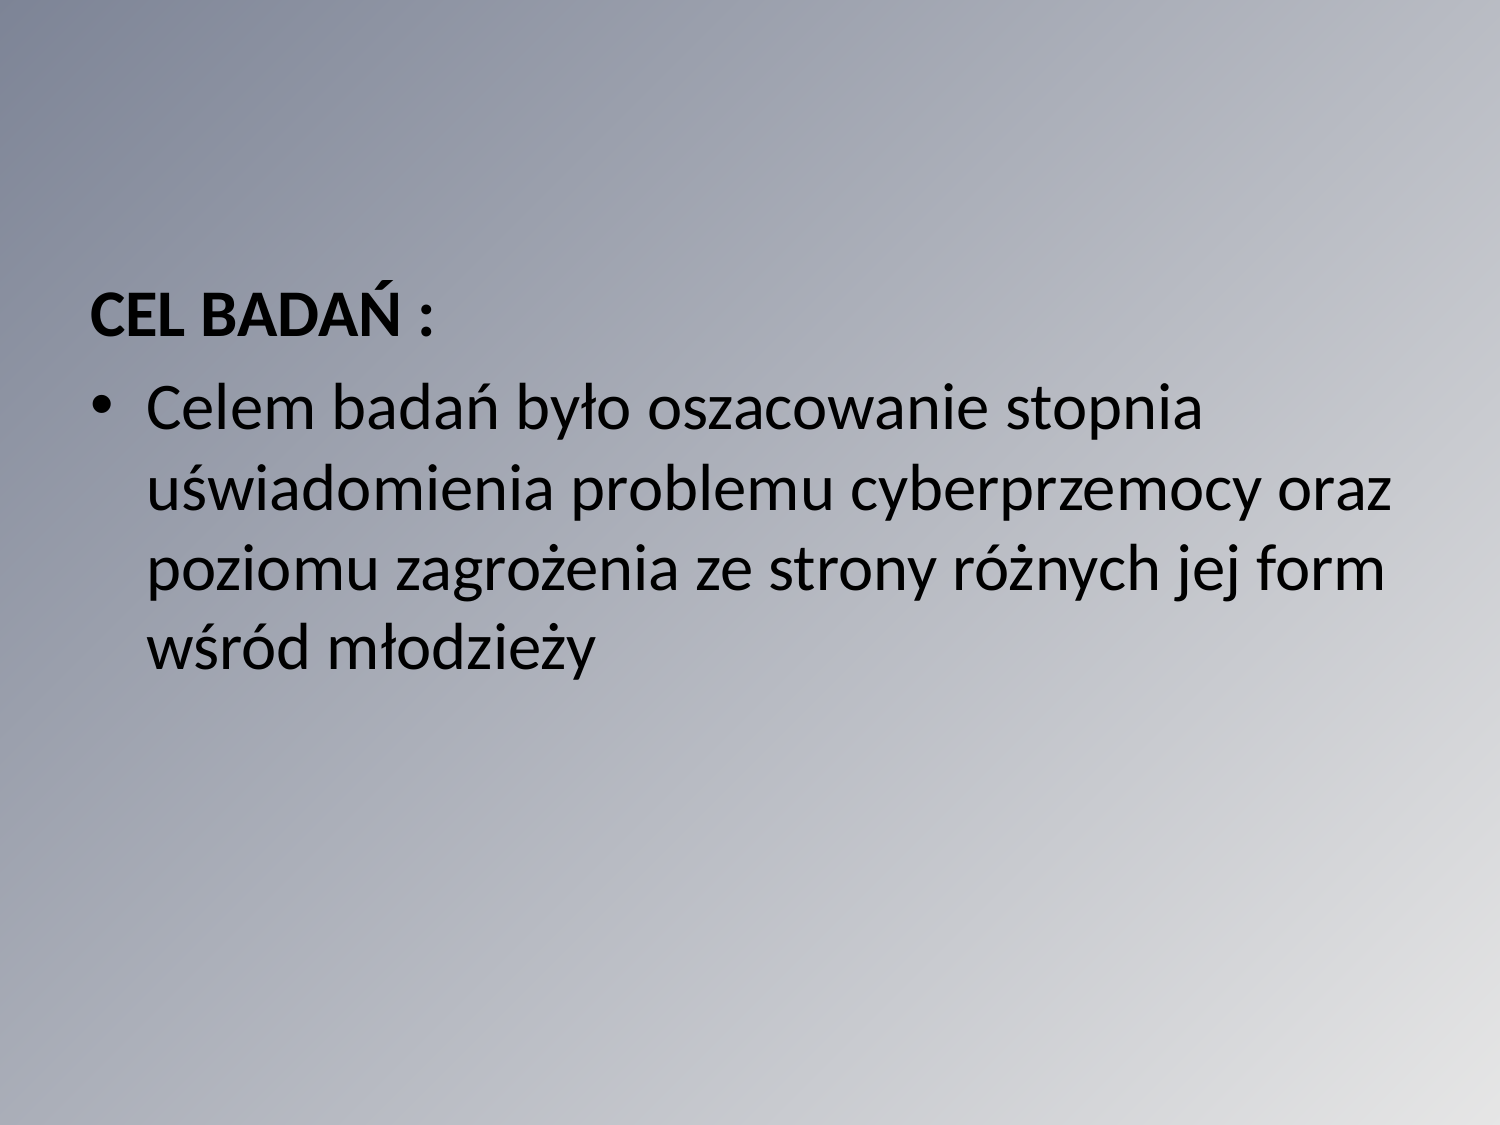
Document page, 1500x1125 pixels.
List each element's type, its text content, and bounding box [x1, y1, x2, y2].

list CEL BADAŃ : Celem badań było oszacowanie stopnia uświadomienia problemu cyberprzemocy oraz poziomu zagrożenia ze strony różnych jej form wśród młodzieży [75, 262, 1425, 1005]
